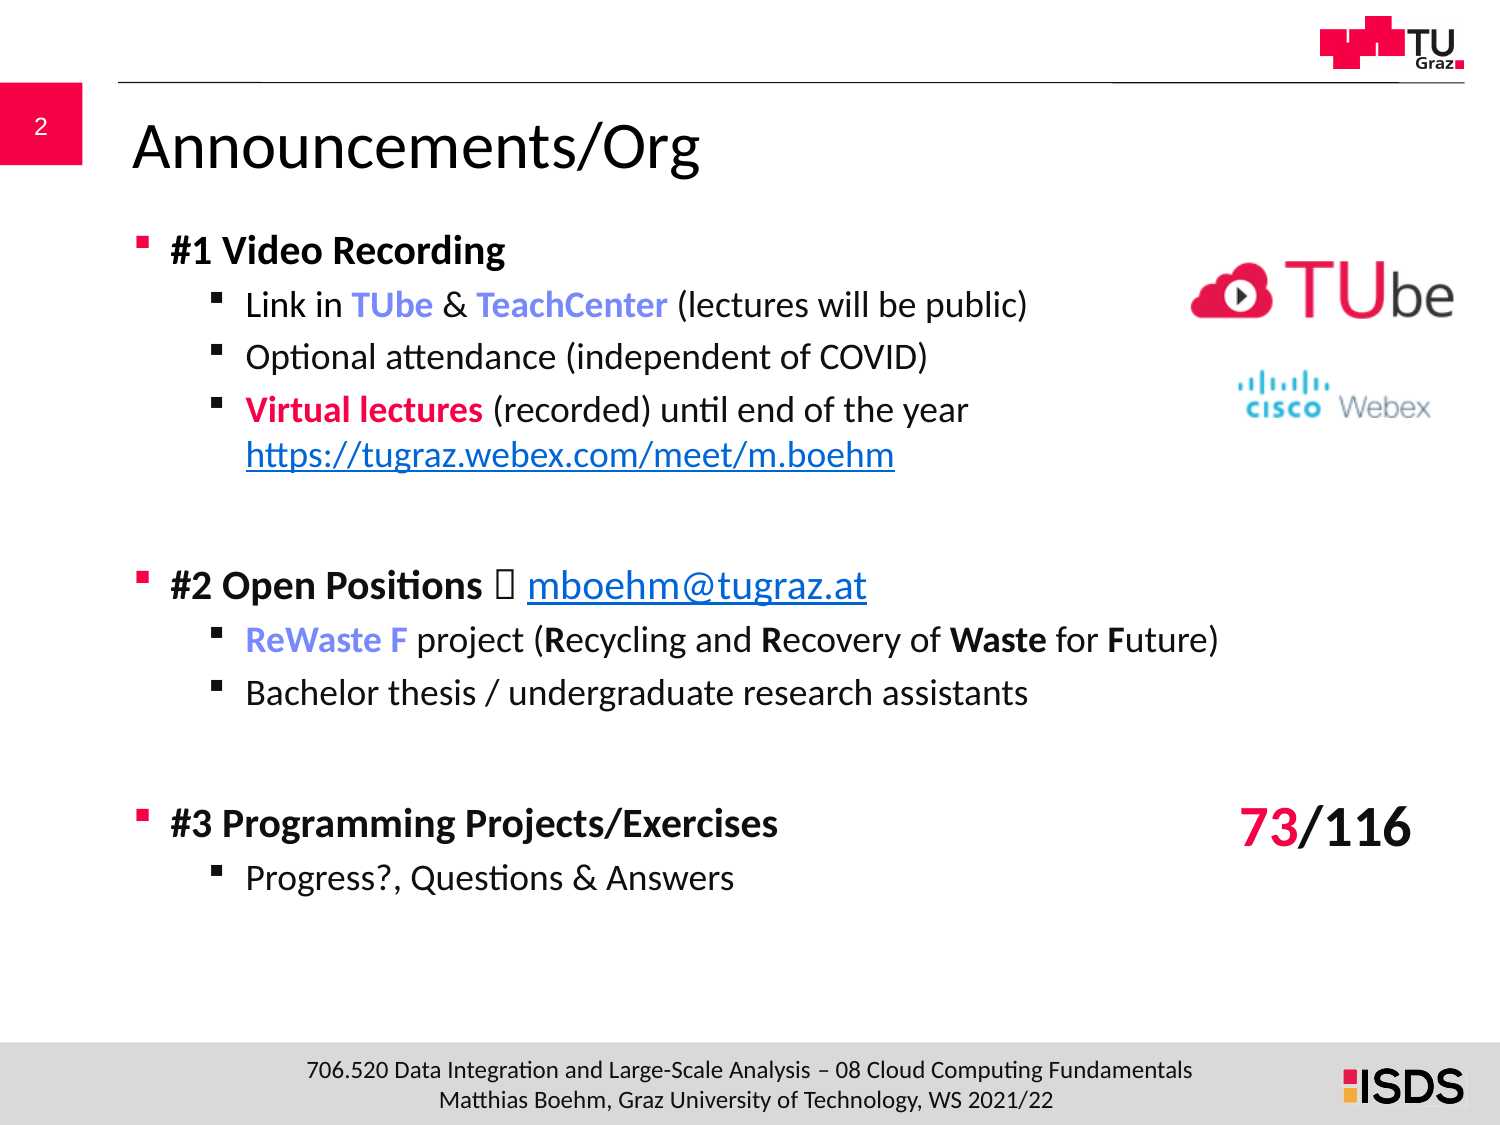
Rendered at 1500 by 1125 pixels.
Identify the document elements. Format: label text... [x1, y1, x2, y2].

picture [1320, 16, 1464, 69]
text_box 73/116 [1173, 780, 1479, 866]
picture [1339, 1065, 1468, 1107]
picture [1222, 353, 1440, 431]
picture [1179, 252, 1463, 336]
list #1 Video Recording Link in TUbe & TeachCenter (lectures will be public) Optional attendance (independent of COVID) Virtual lectures (recorded) until end of the year https://tugraz.webex.com/meet/m.boehm #2 Open Positions  mboehm@tugraz.at ReWaste F project (Recycling and Recovery of Waste for Future) Bachelor thesis / undergraduate research assistants #3 Programming Projects/Exercises Progress?, Questions & Answers [118, 215, 1463, 1026]
title Announcements/Org [118, 94, 1463, 215]
